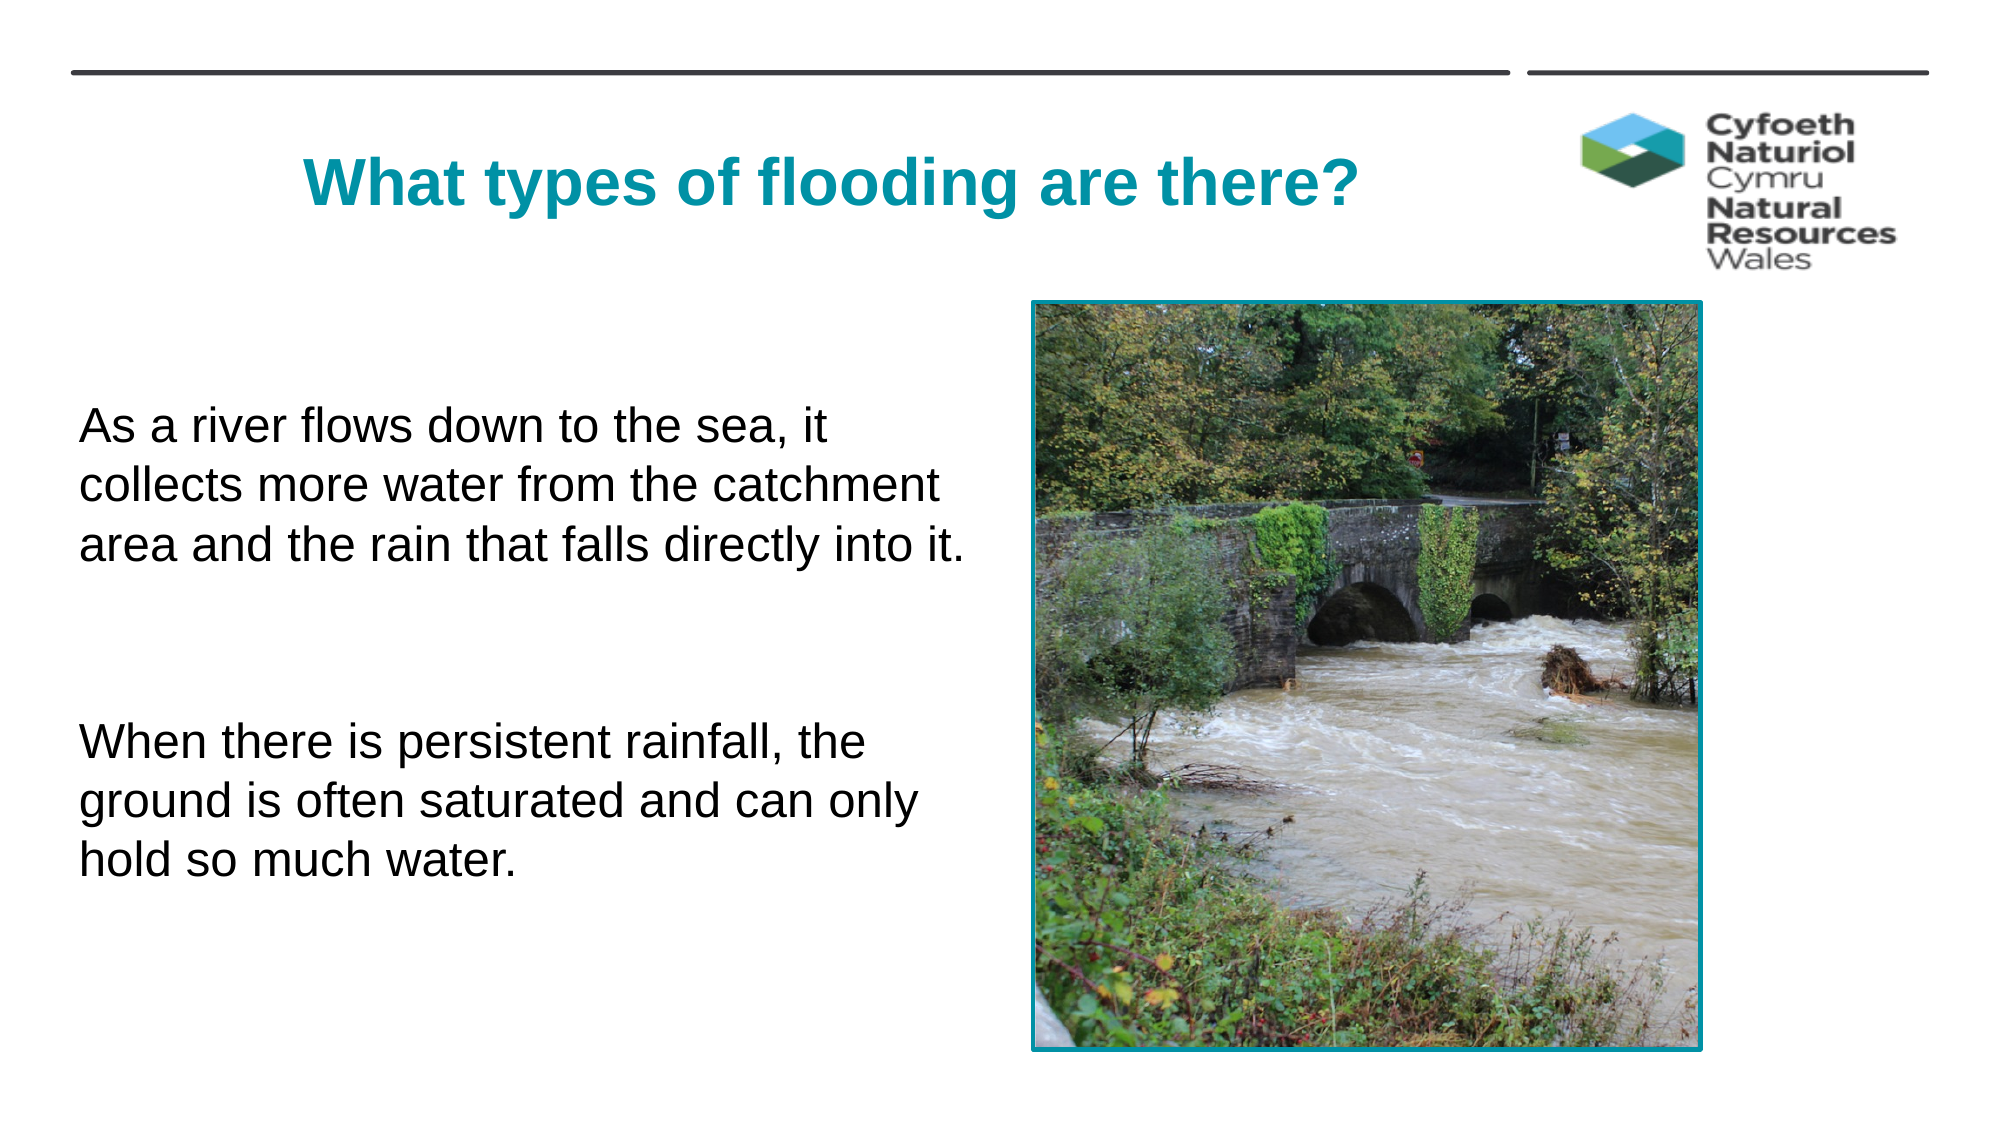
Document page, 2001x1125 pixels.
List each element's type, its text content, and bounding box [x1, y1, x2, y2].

picture [1558, 95, 1921, 288]
title What types of flooding are there? [303, 78, 1383, 279]
text_box As a river flows down to the sea, it collects more water from the catchment area and the rain that falls directly into it. When there is persistent rainfall, the ground is often saturated and can only hold so much water. [78, 255, 987, 998]
picture [1035, 304, 1699, 1048]
